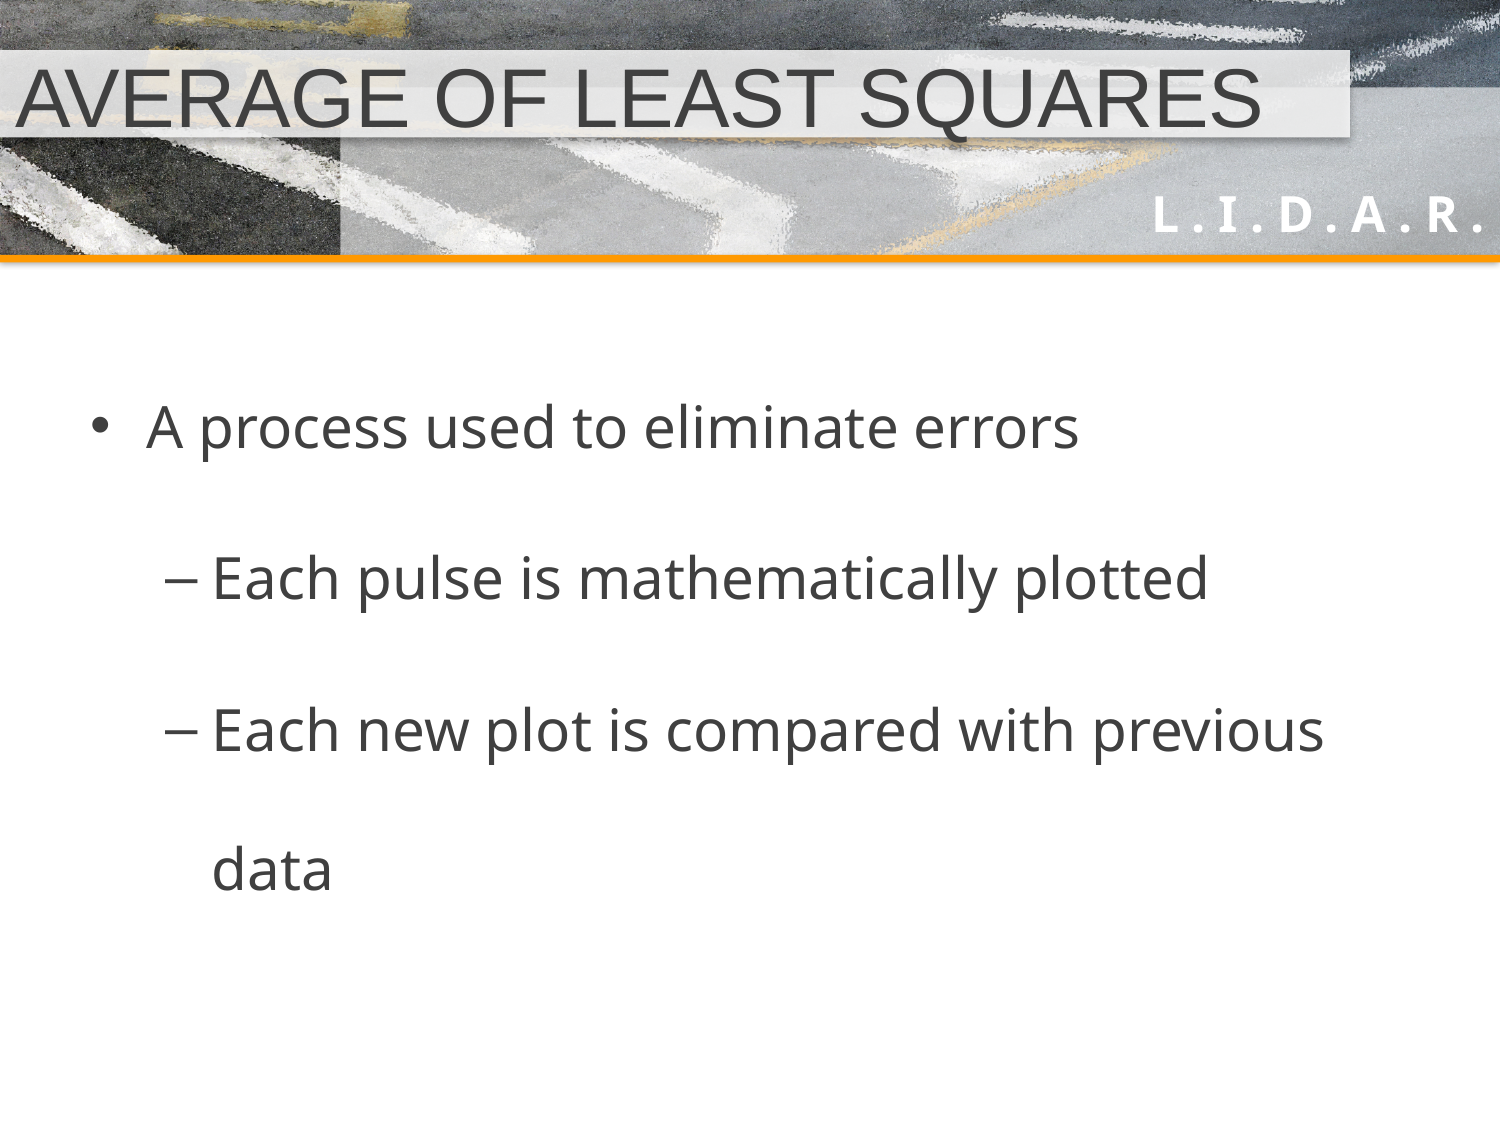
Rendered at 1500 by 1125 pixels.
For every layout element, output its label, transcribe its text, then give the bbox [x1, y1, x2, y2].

picture [0, 138, 340, 254]
title AVERAGE OF LEAST SQUARES [0, 50, 1350, 138]
list A process used to eliminate errors Each pulse is mathematically plotted Each new plot is compared with previous data [75, 312, 1425, 1005]
picture [0, 0, 1500, 87]
